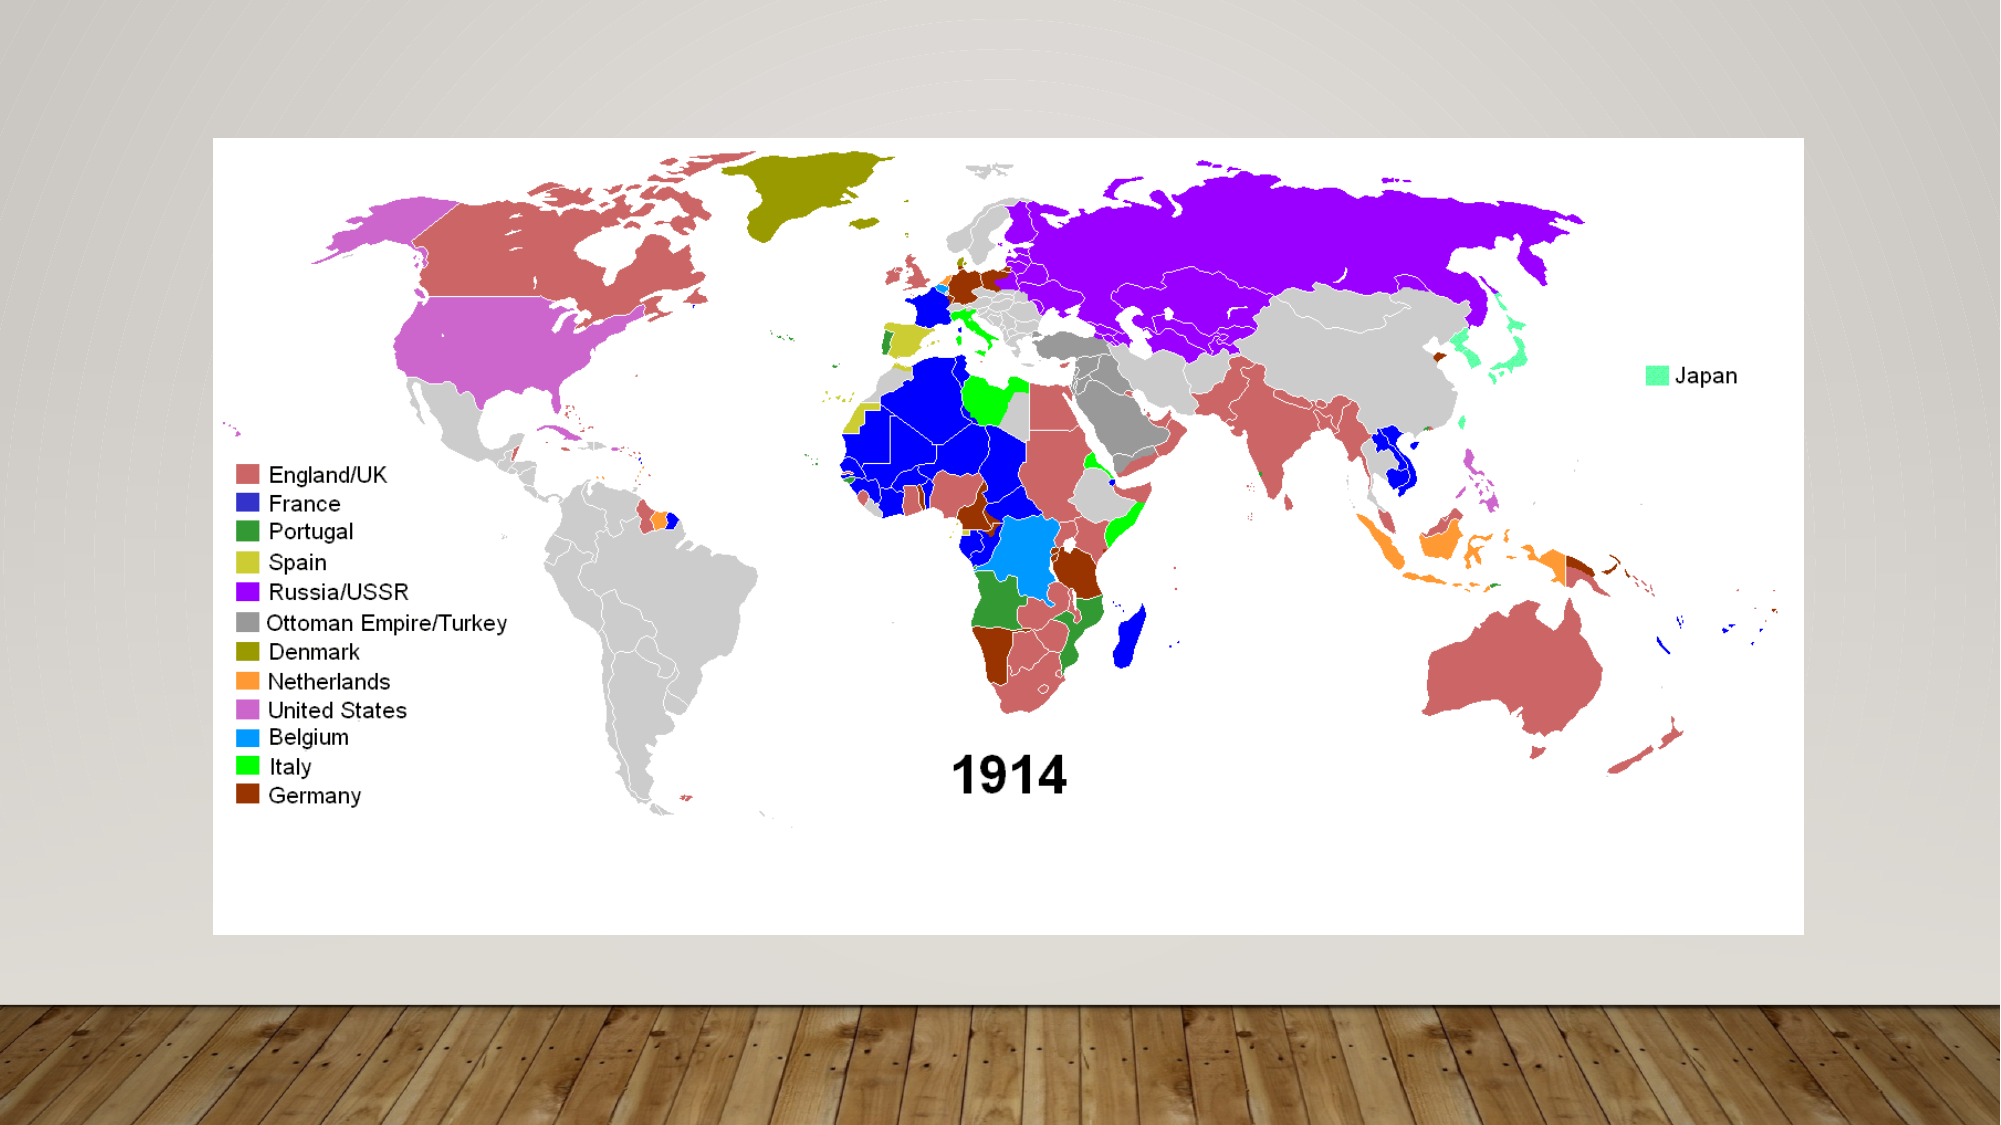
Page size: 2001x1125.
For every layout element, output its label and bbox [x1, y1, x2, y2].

picture [213, 138, 1804, 935]
picture [0, 1005, 2000, 1125]
